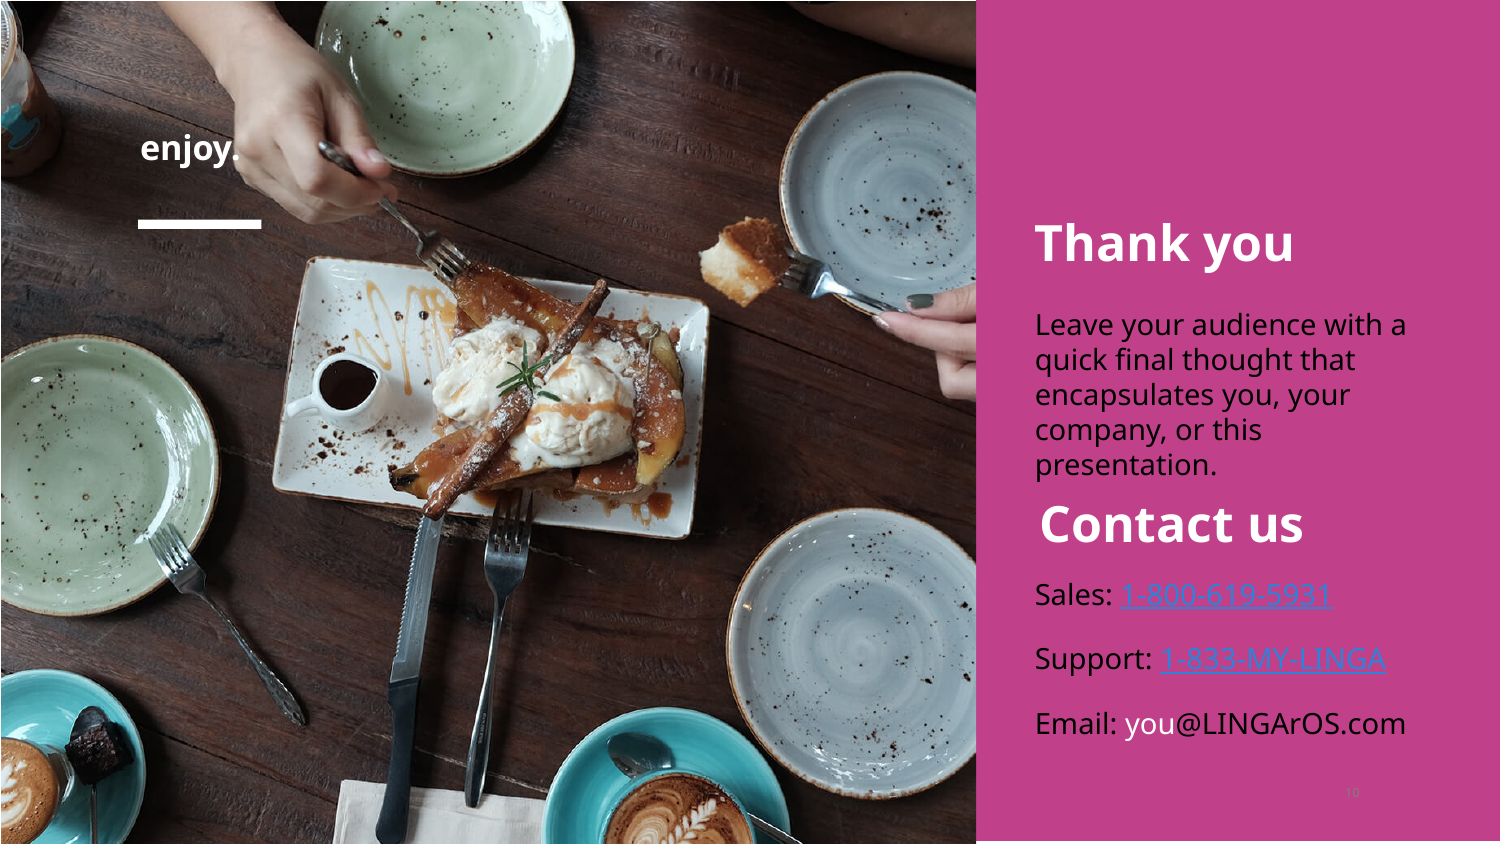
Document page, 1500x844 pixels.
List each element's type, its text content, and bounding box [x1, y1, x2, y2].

title Contact us [1039, 476, 1448, 569]
picture [0, 1, 977, 844]
list Sales: 1-800-619-5931 Support: 1-833-MY-LINGA Email: you@LINGArOS.com [1034, 575, 1444, 768]
slide_number 10 [1274, 770, 1375, 818]
title Thank you [1034, 157, 1444, 272]
list Leave your audience with a quick final thought that encapsulates you, your company, or this presentation. [1034, 306, 1444, 477]
